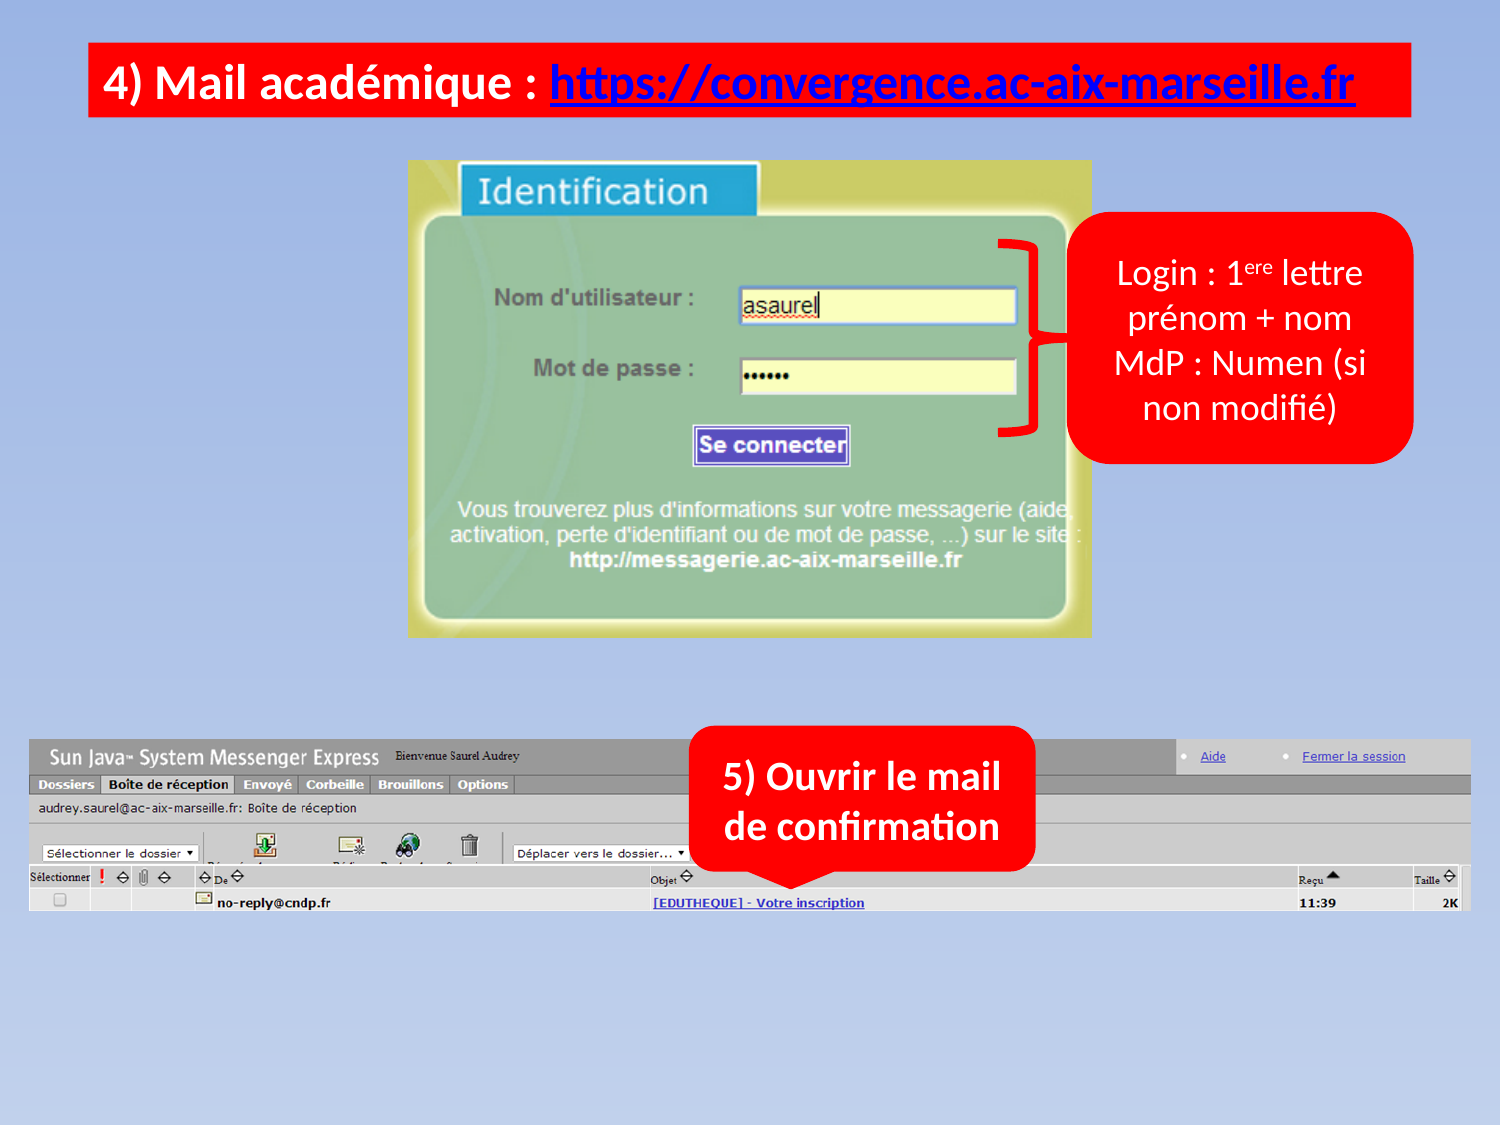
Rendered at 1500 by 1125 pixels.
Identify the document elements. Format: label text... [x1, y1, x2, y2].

picture [408, 160, 1092, 638]
text_box 5) Ouvrir le mail de confirmation [692, 725, 1032, 738]
text_box Login : 1ere lettre prénom + nom MdP : Numen (si non modifié) [1097, 211, 1414, 465]
picture [28, 739, 1472, 912]
text_box 4) Mail académique : https://convergence.ac-aix-marseille.fr [88, 42, 1412, 118]
